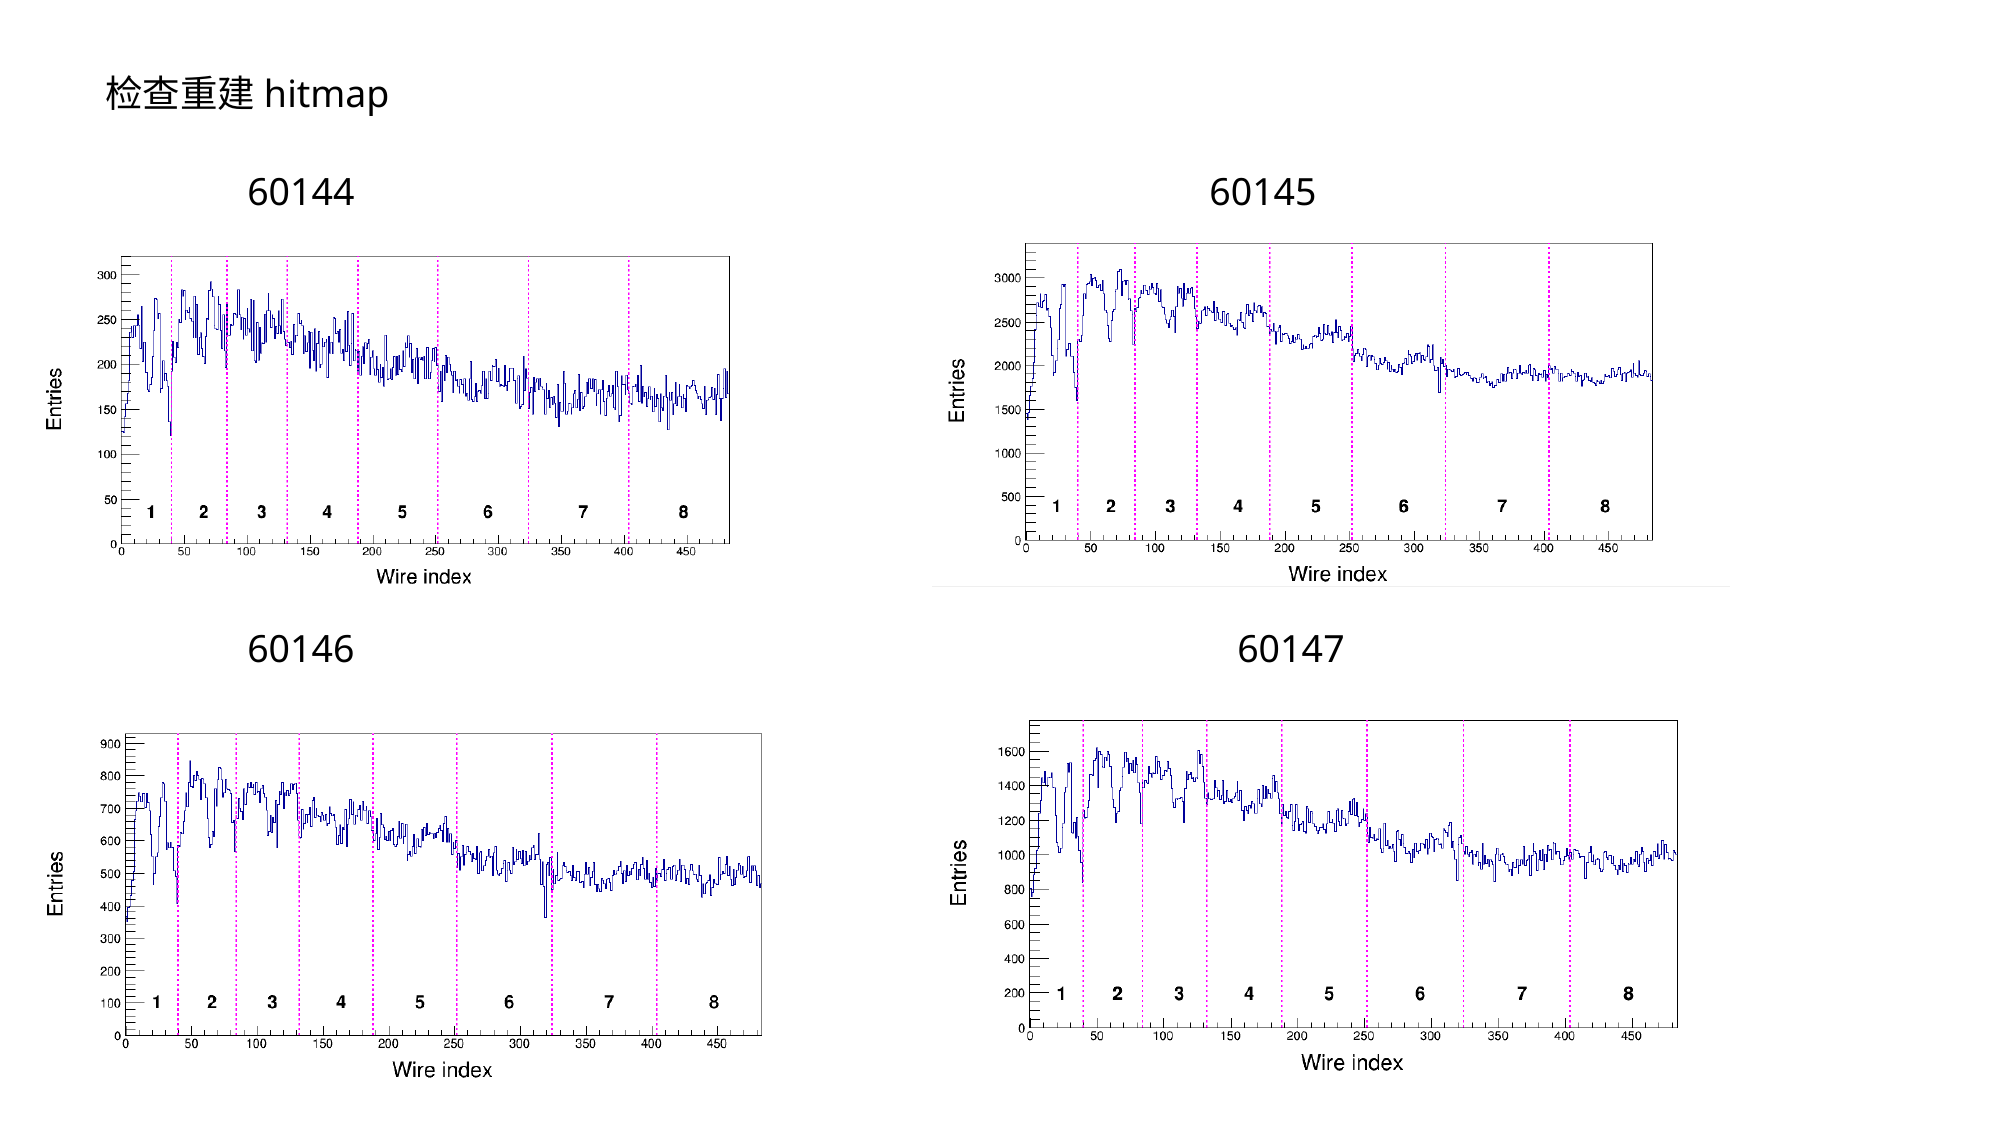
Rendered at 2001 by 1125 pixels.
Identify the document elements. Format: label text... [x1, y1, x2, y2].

text_box 60144 [232, 160, 505, 221]
picture [932, 206, 1730, 587]
picture [31, 221, 806, 587]
text_box 60147 [1222, 617, 1495, 677]
picture [932, 681, 1759, 1073]
text_box 检查重建hitmap [90, 62, 405, 123]
text_box 60146 [232, 617, 505, 677]
text_box 60145 [1194, 160, 1467, 206]
picture [31, 697, 839, 1080]
